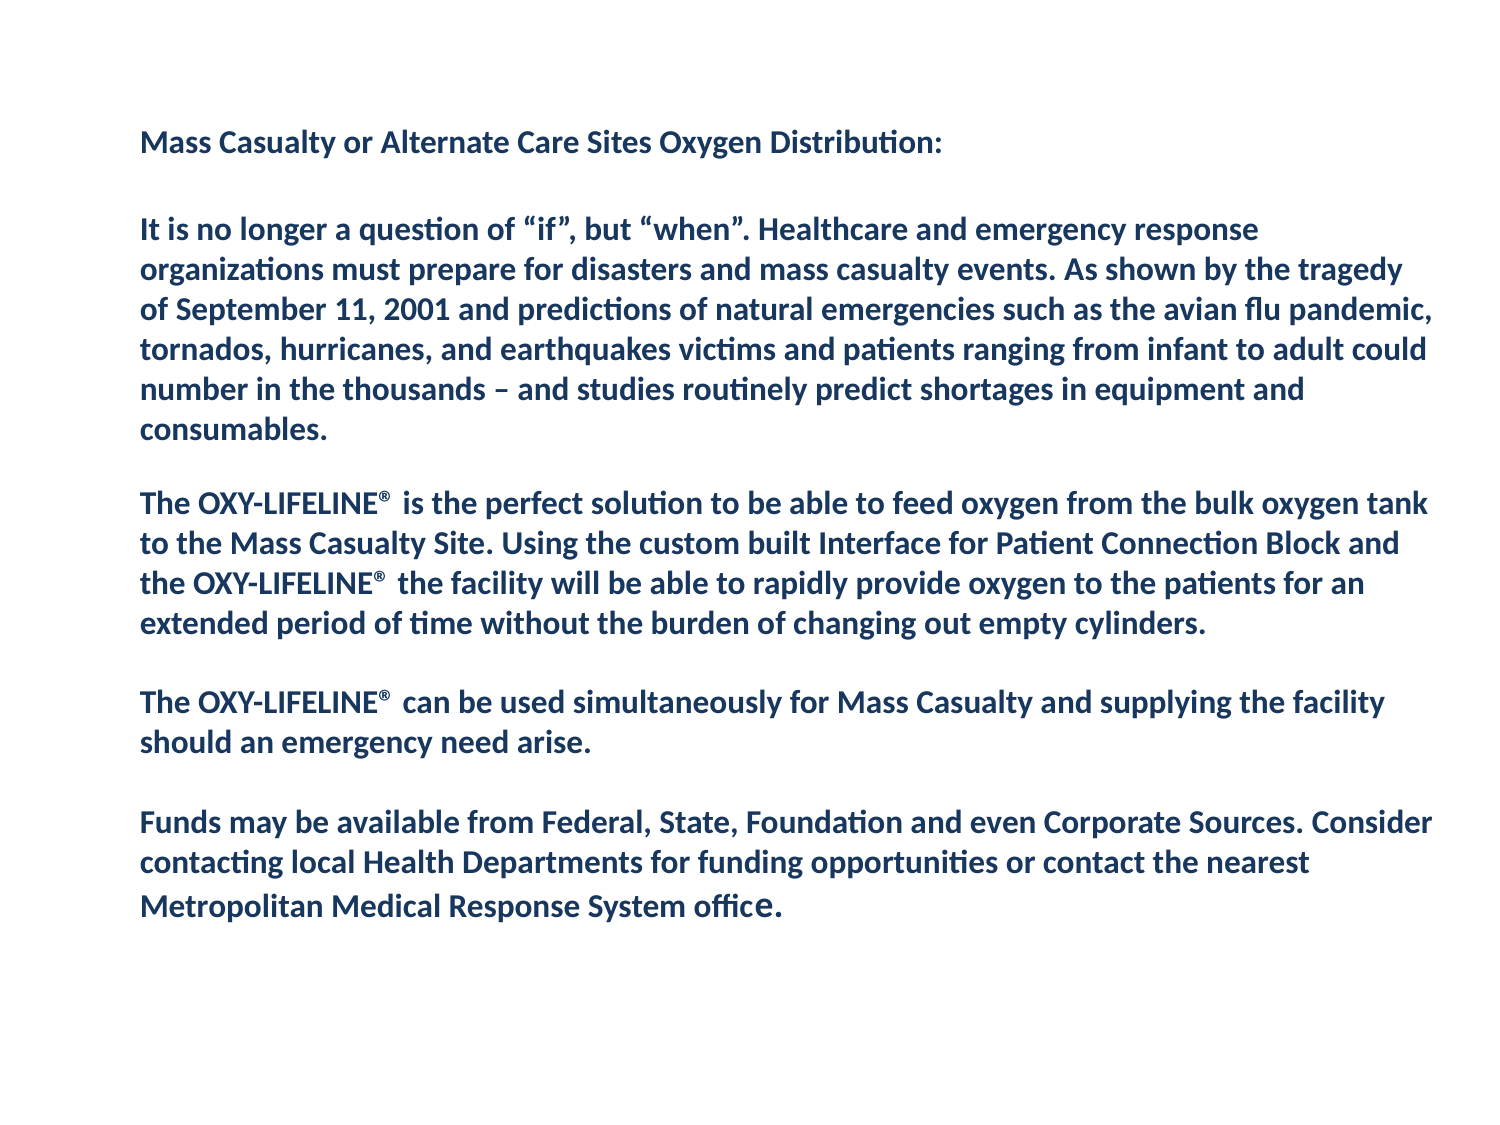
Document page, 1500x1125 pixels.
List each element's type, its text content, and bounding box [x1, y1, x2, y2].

text_box Mass Casualty or Alternate Care Sites Oxygen Distribution: [124, 112, 1100, 168]
text_box The OXY-LIFELINE® is the perfect solution to be able to feed oxygen from the bulk oxygen tank to the Mass Casualty Site. Using the custom built Interface for Patient Connection Block and the OXY-LIFELINE® the facility will be able to rapidly provide oxygen to the patients for an extended period of time without the burden of changing out empty cylinders. The OXY-LIFELINE® can be used simultaneously for Mass Casualty and supplying the facility should an emergency need arise. Funds may be available from Federal, State, Foundation and even Corporate Sources. Consider contacting local Health Departments for funding opportunities or contact the nearest Metropolitan Medical Response System office. [125, 473, 1450, 978]
text_box It is no longer a question of “if”, but “when”. Healthcare and emergency response organizations must prepare for disasters and mass casualty events. As shown by the tragedy of September 11, 2001 and predictions of natural emergencies such as the avian flu pandemic, tornados, hurricanes, and earthquakes victims and patients ranging from infant to adult could number in the thousands – and studies routinely predict shortages in equipment and consumables. [125, 199, 1450, 455]
